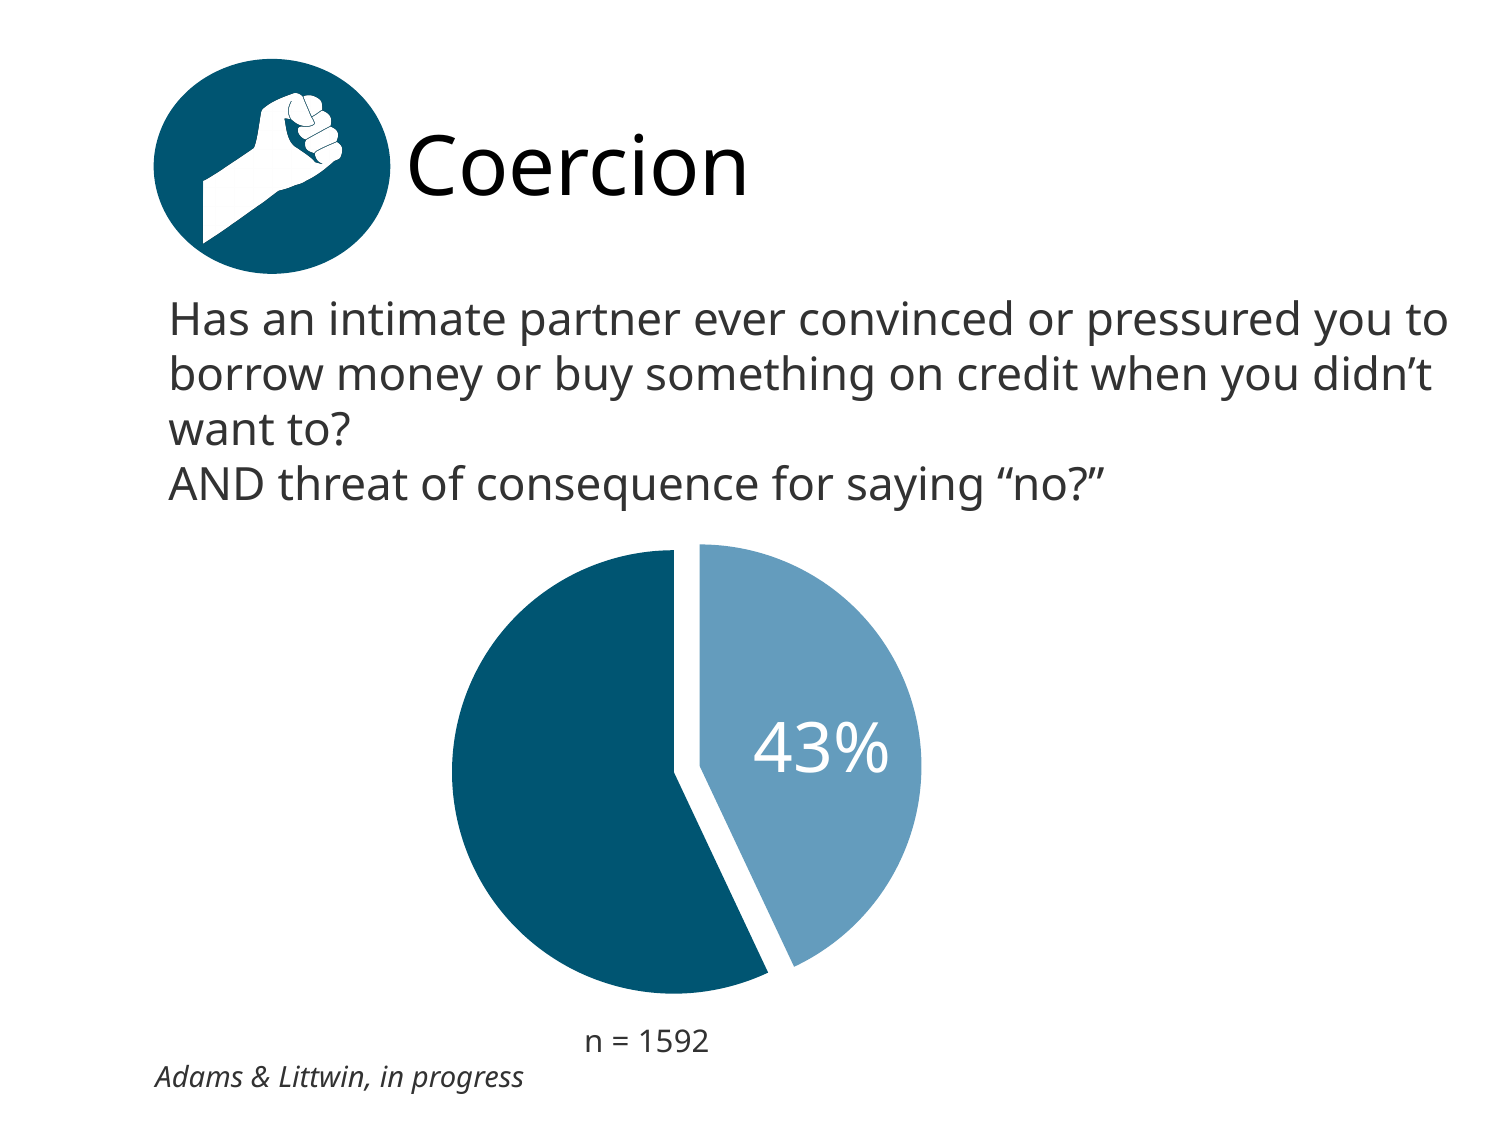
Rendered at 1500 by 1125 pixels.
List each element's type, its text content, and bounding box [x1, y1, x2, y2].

chart [292, 507, 1107, 1026]
text_box Has an intimate partner ever convinced or pressured you to borrow money or buy something on credit when you didn’t want to? AND threat of consequence for saying “no?” [153, 282, 1472, 518]
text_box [153, 58, 830, 275]
text_box Adams & Littwin, in progress [140, 1050, 1154, 1101]
text_box n = 1592 [516, 1026, 778, 1050]
